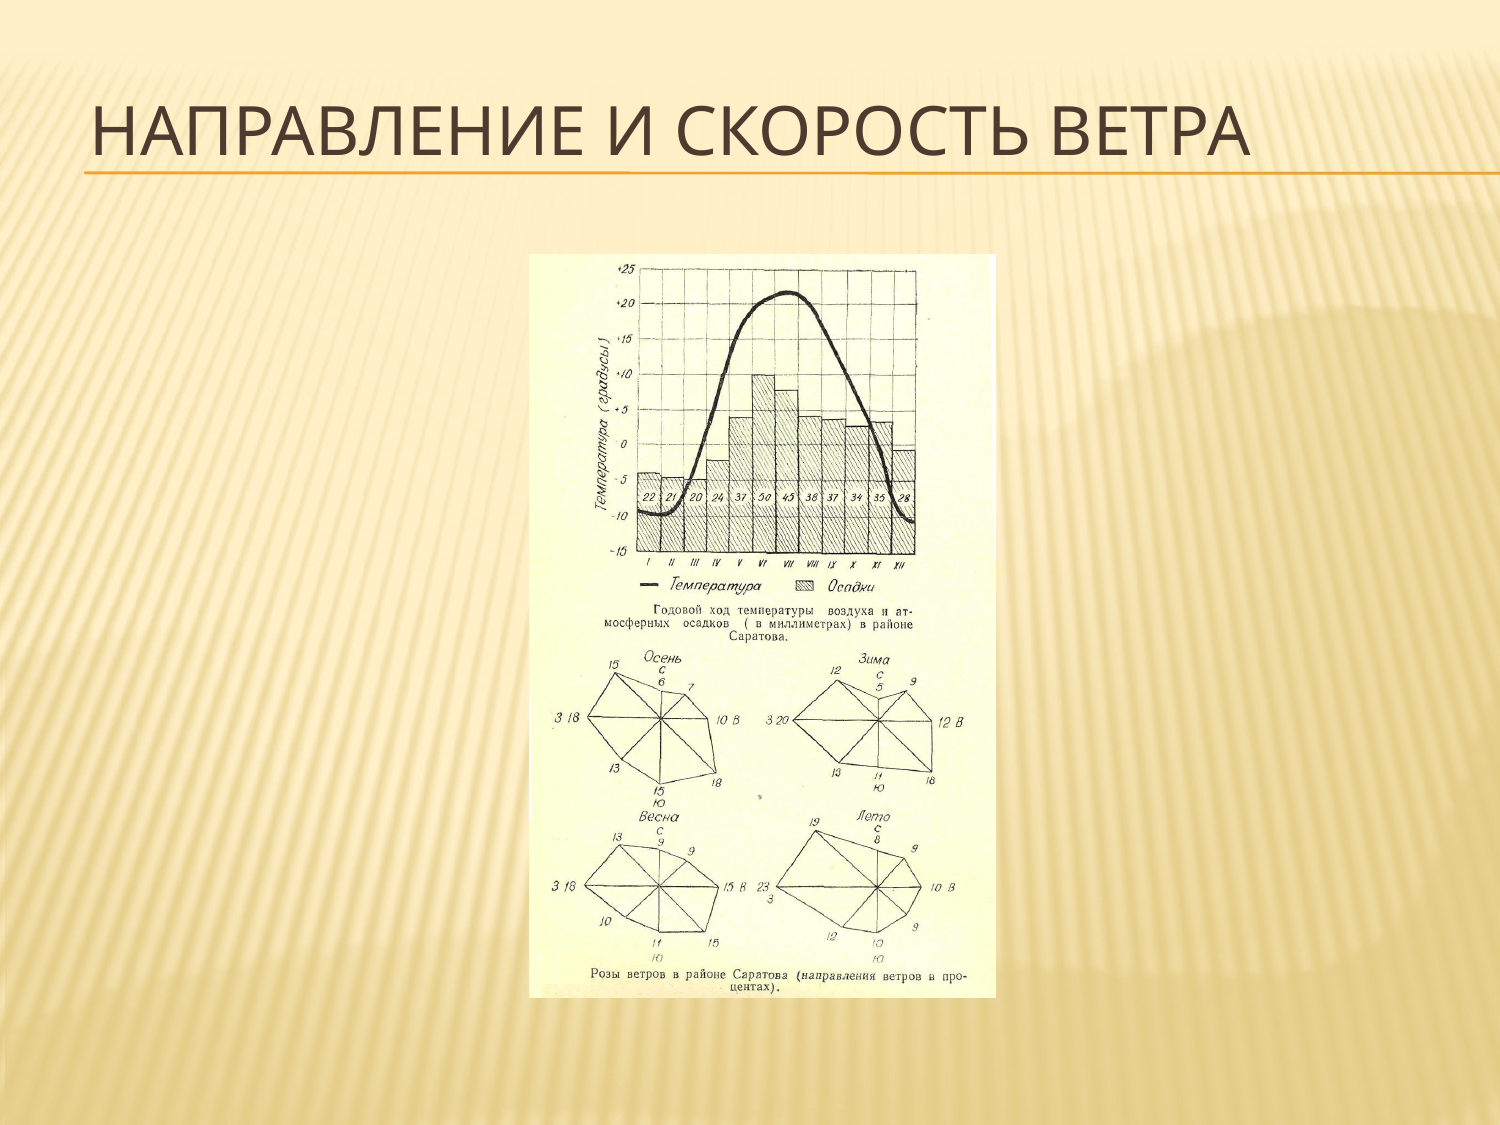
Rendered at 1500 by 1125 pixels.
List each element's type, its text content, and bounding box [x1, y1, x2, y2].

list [529, 254, 996, 998]
title Направление и скорость ветра [75, 45, 1300, 211]
